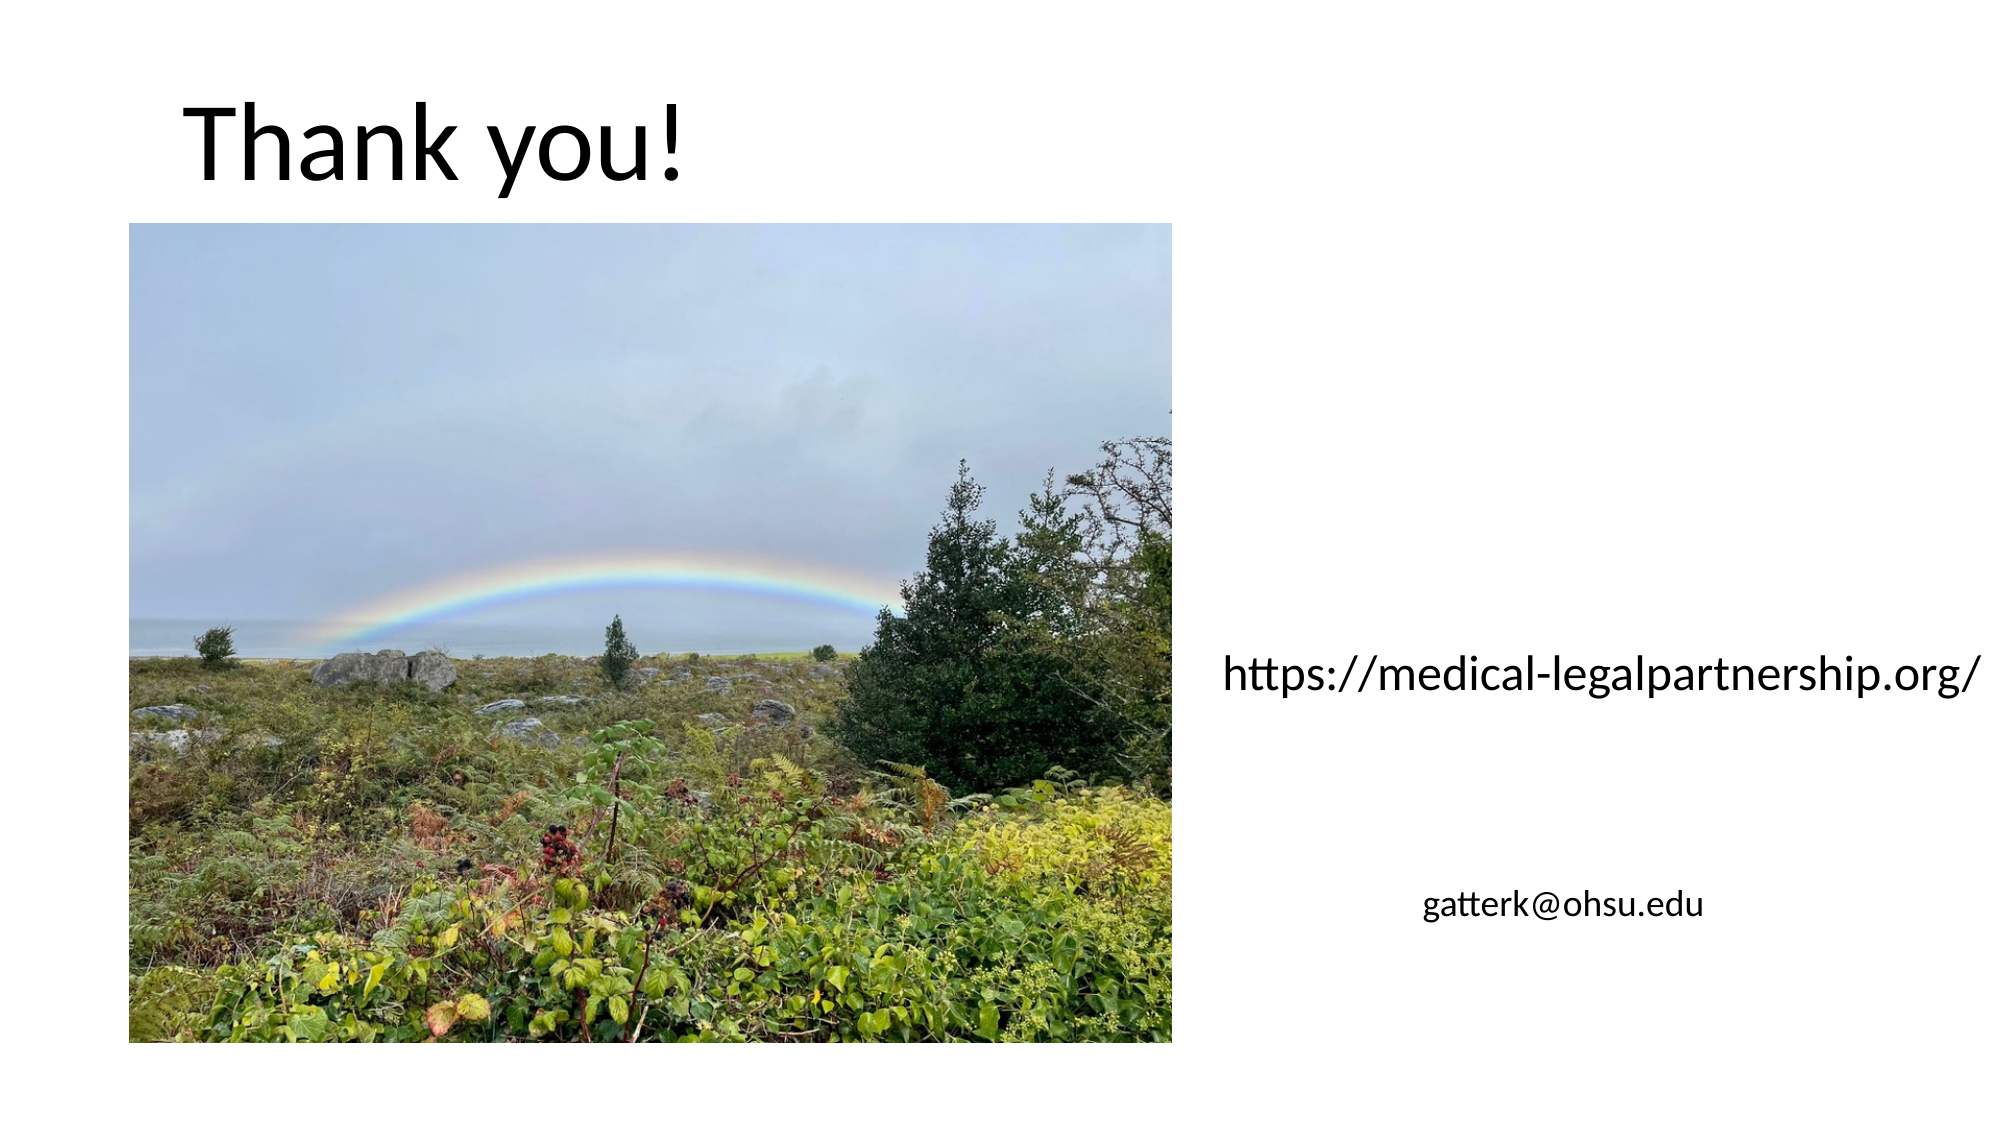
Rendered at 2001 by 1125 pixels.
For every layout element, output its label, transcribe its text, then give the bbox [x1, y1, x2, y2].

text_box gatterk@ohsu.edu [1407, 871, 1720, 932]
text_box Thank you! [168, 60, 706, 211]
picture [129, 223, 1172, 1043]
text_box https://medical-legalpartnership.org/ [1207, 633, 2000, 753]
